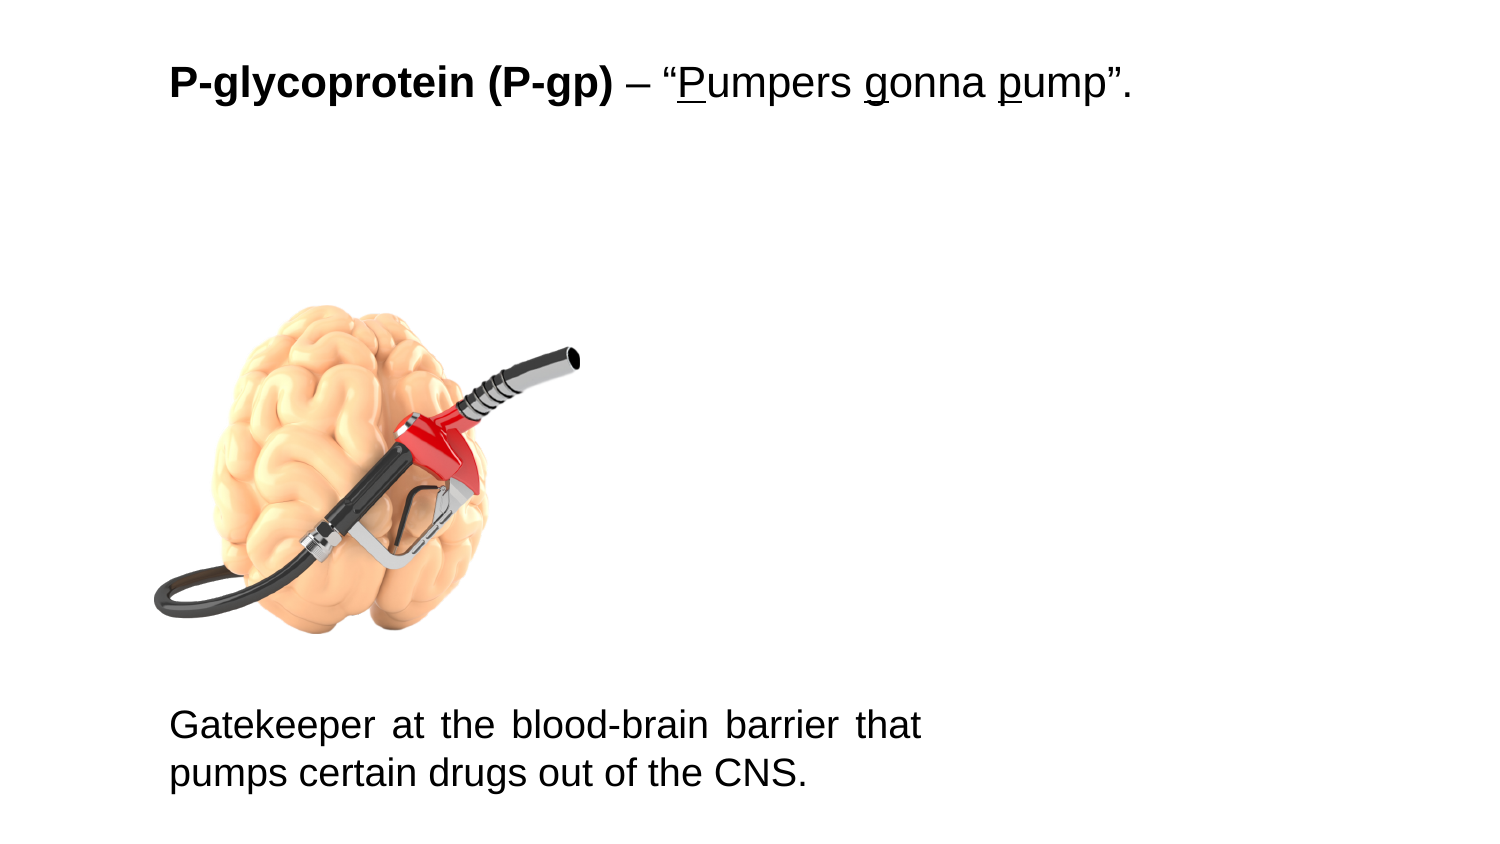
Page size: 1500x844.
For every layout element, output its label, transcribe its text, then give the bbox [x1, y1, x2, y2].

picture [153, 305, 580, 634]
text_box P-glycoprotein (P-gp) – “Pumpers gonna pump”. [154, 39, 1377, 95]
text_box Gatekeeper at the blood-brain barrier that pumps certain drugs out of the CNS. [154, 684, 938, 740]
